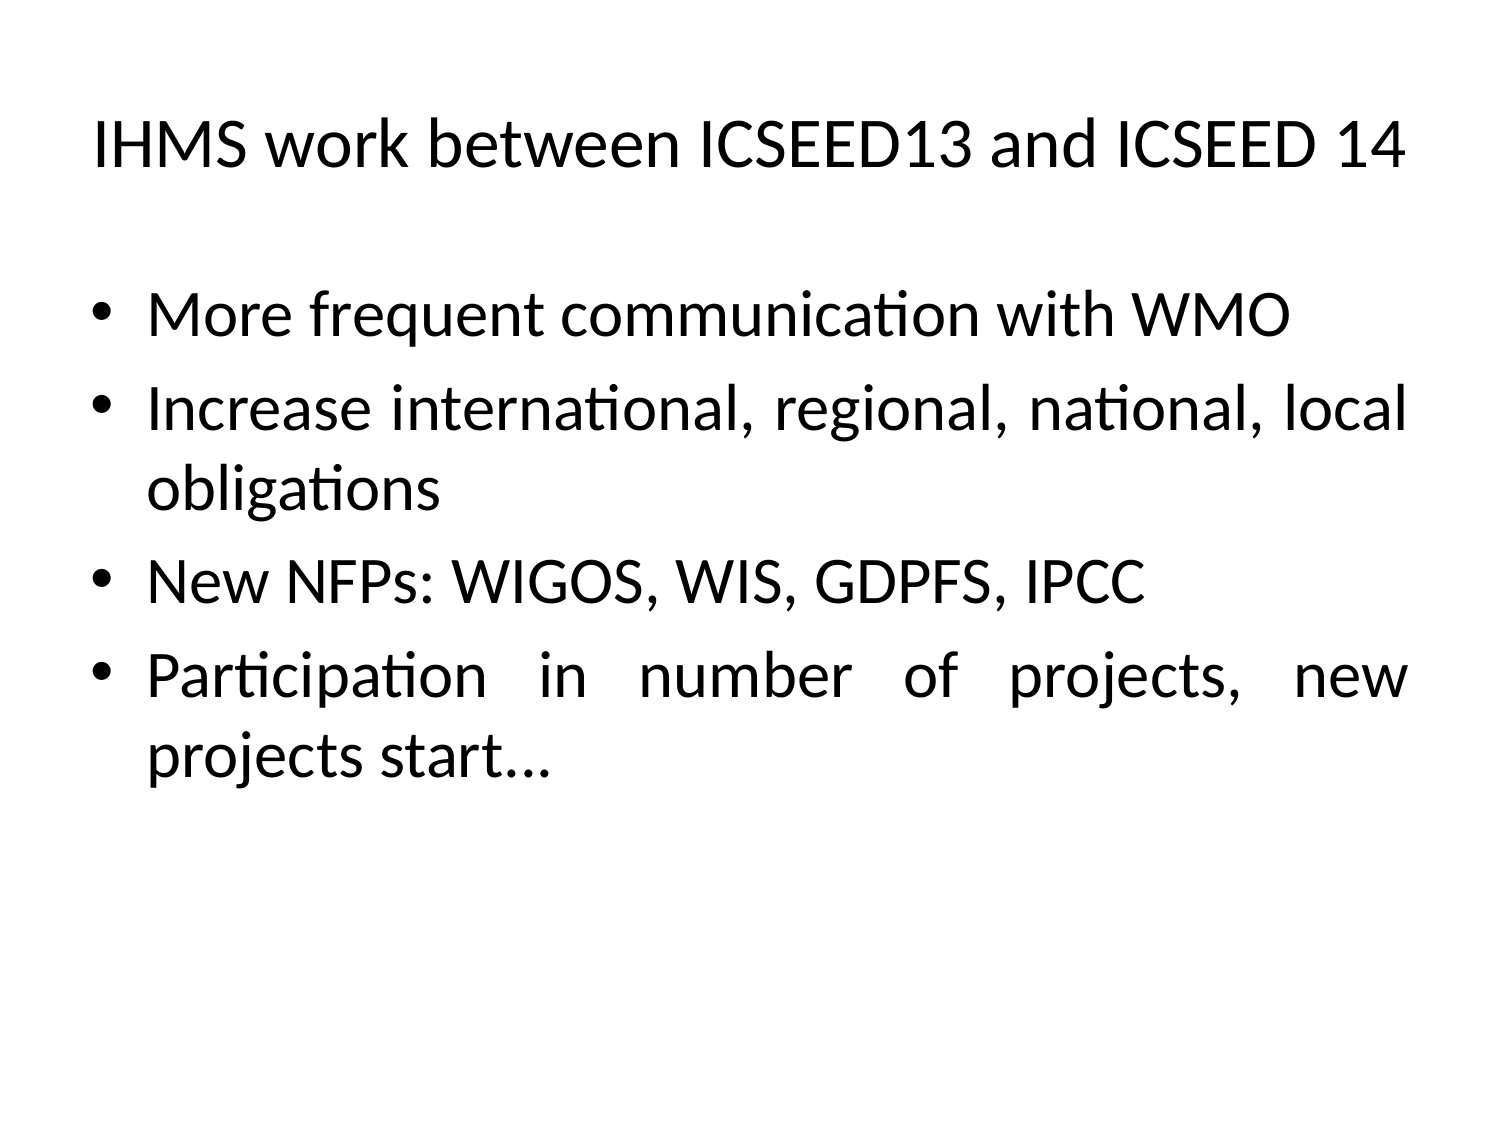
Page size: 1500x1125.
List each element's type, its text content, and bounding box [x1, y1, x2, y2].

title IHMS work between ICSEED13 and ICSEED 14 [75, 45, 1425, 233]
list More frequent communication with WMO Increase international, regional, national, local obligations New NFPs: WIGOS, WIS, GDPFS, IPCC Participation in number of projects, new projects start... [75, 262, 1425, 1005]
